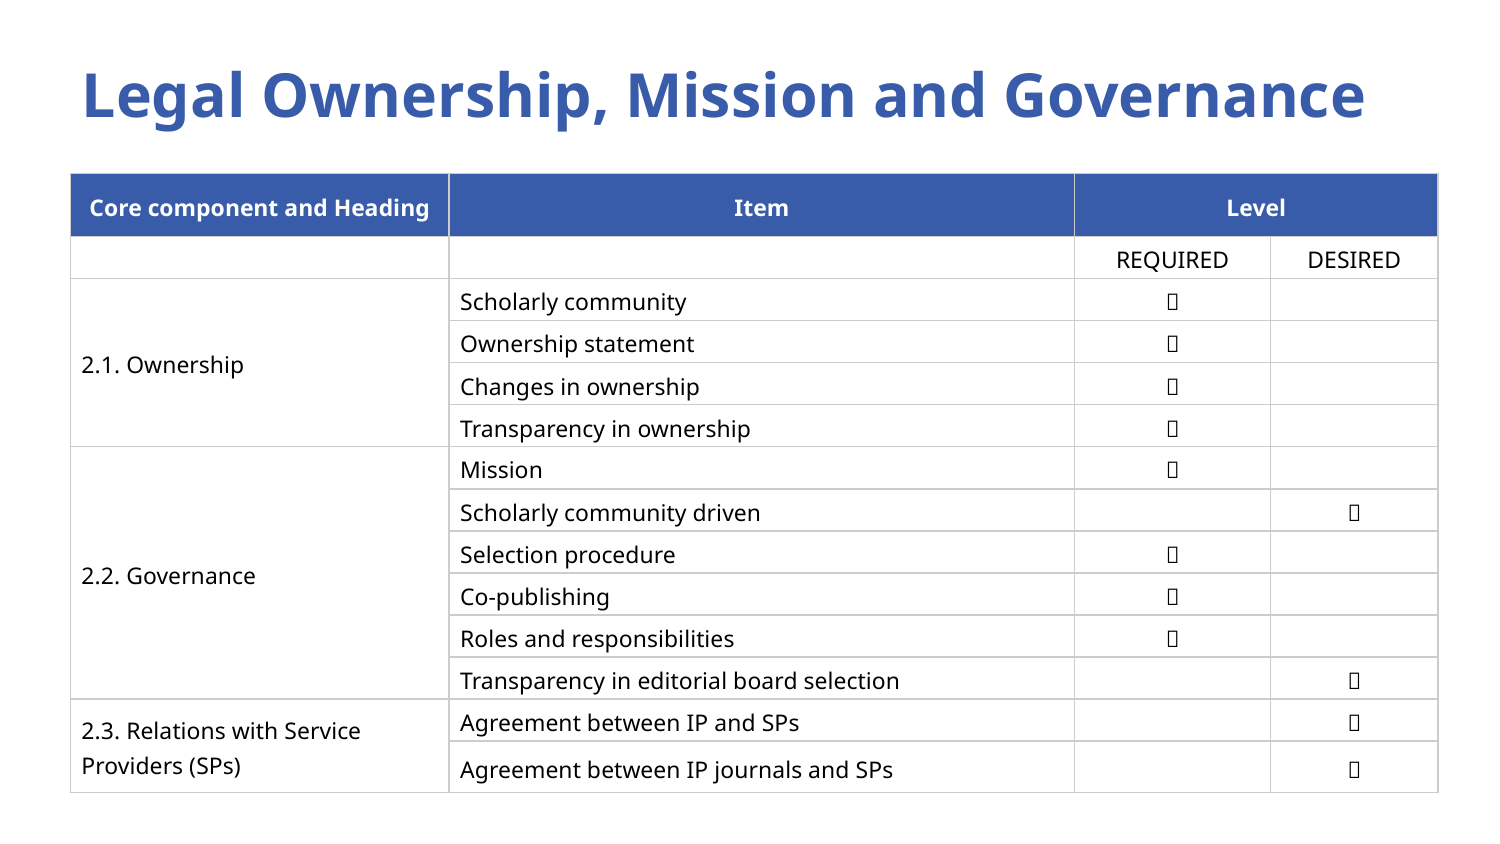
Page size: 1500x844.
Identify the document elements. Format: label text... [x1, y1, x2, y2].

table_cell ✅ [1075, 321, 1270, 362]
title Legal Ownership, Mission and Governance [66, 41, 1435, 136]
table_cell Agreement between IP journals and SPs [450, 742, 1074, 792]
table_cell ✅ [1075, 405, 1270, 446]
table_cell ✅ [1075, 616, 1270, 656]
table_header Level [1075, 174, 1437, 236]
table_cell ✅ [1075, 574, 1270, 614]
table_cell Roles and responsibilities [450, 616, 1074, 656]
table_header Core component and Heading [71, 174, 448, 236]
table_cell Scholarly community [450, 279, 1074, 320]
table_cell REQUIRED [1075, 237, 1270, 278]
table_cell Scholarly community driven [450, 490, 1074, 530]
table_cell [1271, 279, 1437, 320]
table_cell Ownership statement [450, 321, 1074, 362]
table_cell [450, 237, 1074, 278]
table_cell [1271, 321, 1437, 362]
table_cell ✅ [1271, 658, 1437, 698]
table_cell [1075, 700, 1270, 740]
table_cell Mission [450, 447, 1074, 488]
table_cell 2.2. Governance [71, 447, 448, 698]
table_cell ✅ [1075, 532, 1270, 572]
table_cell [1271, 574, 1437, 614]
table_cell [1271, 616, 1437, 656]
table_cell [1075, 490, 1270, 530]
table_cell [1075, 658, 1270, 698]
table_cell Transparency in editorial board selection [450, 658, 1074, 698]
table_cell ✅ [1075, 447, 1270, 488]
table_cell ✅ [1075, 363, 1270, 404]
table_cell DESIRED [1271, 237, 1437, 278]
table_cell [71, 237, 448, 278]
table_cell Agreement between IP and SPs [450, 700, 1074, 740]
table_cell 2.3. Relations with Service Providers (SPs) [71, 700, 448, 792]
table_cell [1271, 532, 1437, 572]
table_cell ✅ [1075, 279, 1270, 320]
table_cell 2.1. Ownership [71, 279, 448, 446]
table_cell ✅ [1271, 742, 1437, 792]
table_cell ✅ [1271, 490, 1437, 530]
table_cell [1271, 363, 1437, 404]
table_cell Changes in ownership [450, 363, 1074, 404]
table_cell Transparency in ownership [450, 405, 1074, 446]
table_header Item [450, 174, 1074, 236]
table_cell [1271, 405, 1437, 446]
table_cell [1075, 742, 1270, 792]
table_cell [1271, 447, 1437, 488]
table_cell Selection procedure [450, 532, 1074, 572]
table_cell Co-publishing [450, 574, 1074, 614]
table_cell ✅ [1271, 700, 1437, 740]
